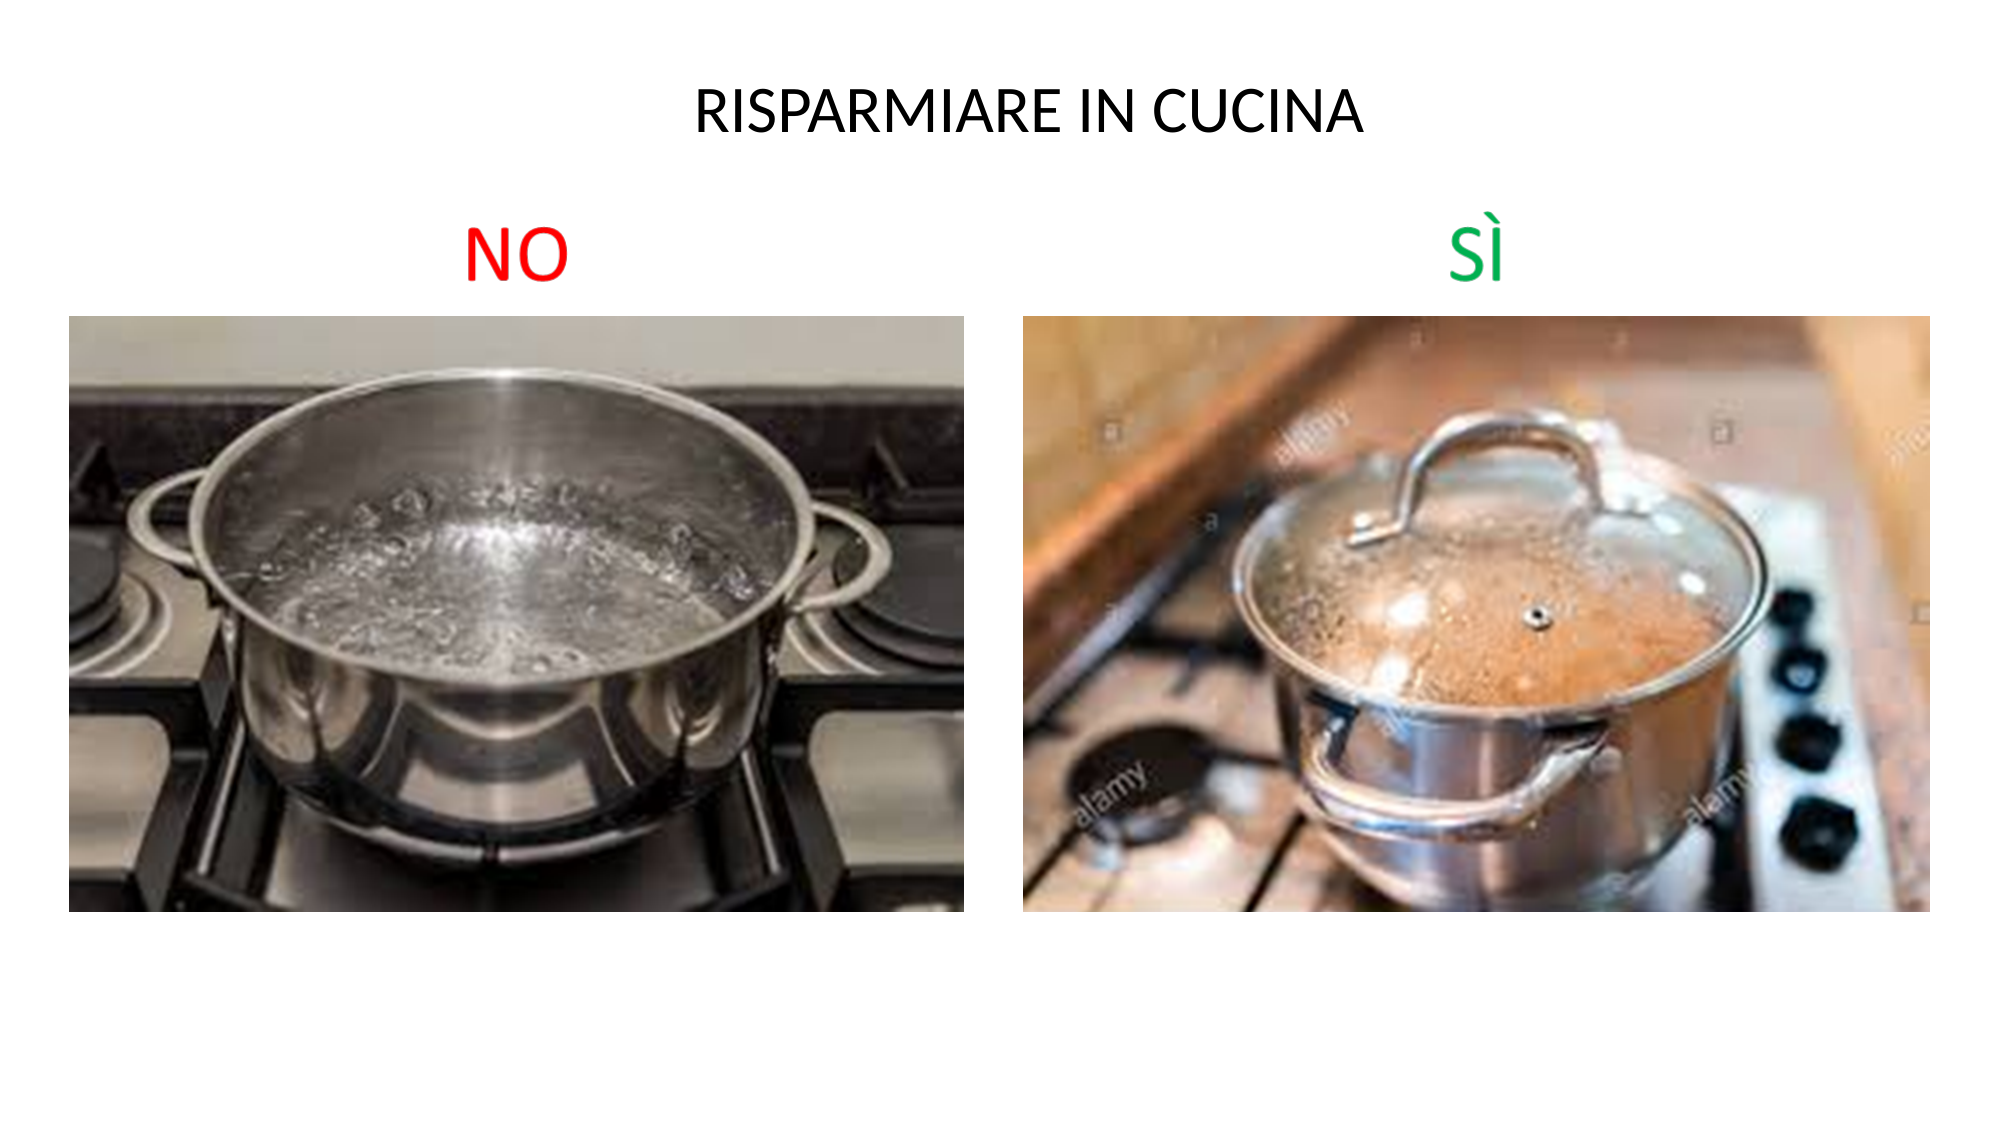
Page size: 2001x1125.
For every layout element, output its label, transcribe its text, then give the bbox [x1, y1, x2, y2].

picture [1023, 176, 1930, 912]
text_box RISPARMIARE IN CUCINA [678, 58, 1576, 154]
picture [69, 176, 964, 912]
